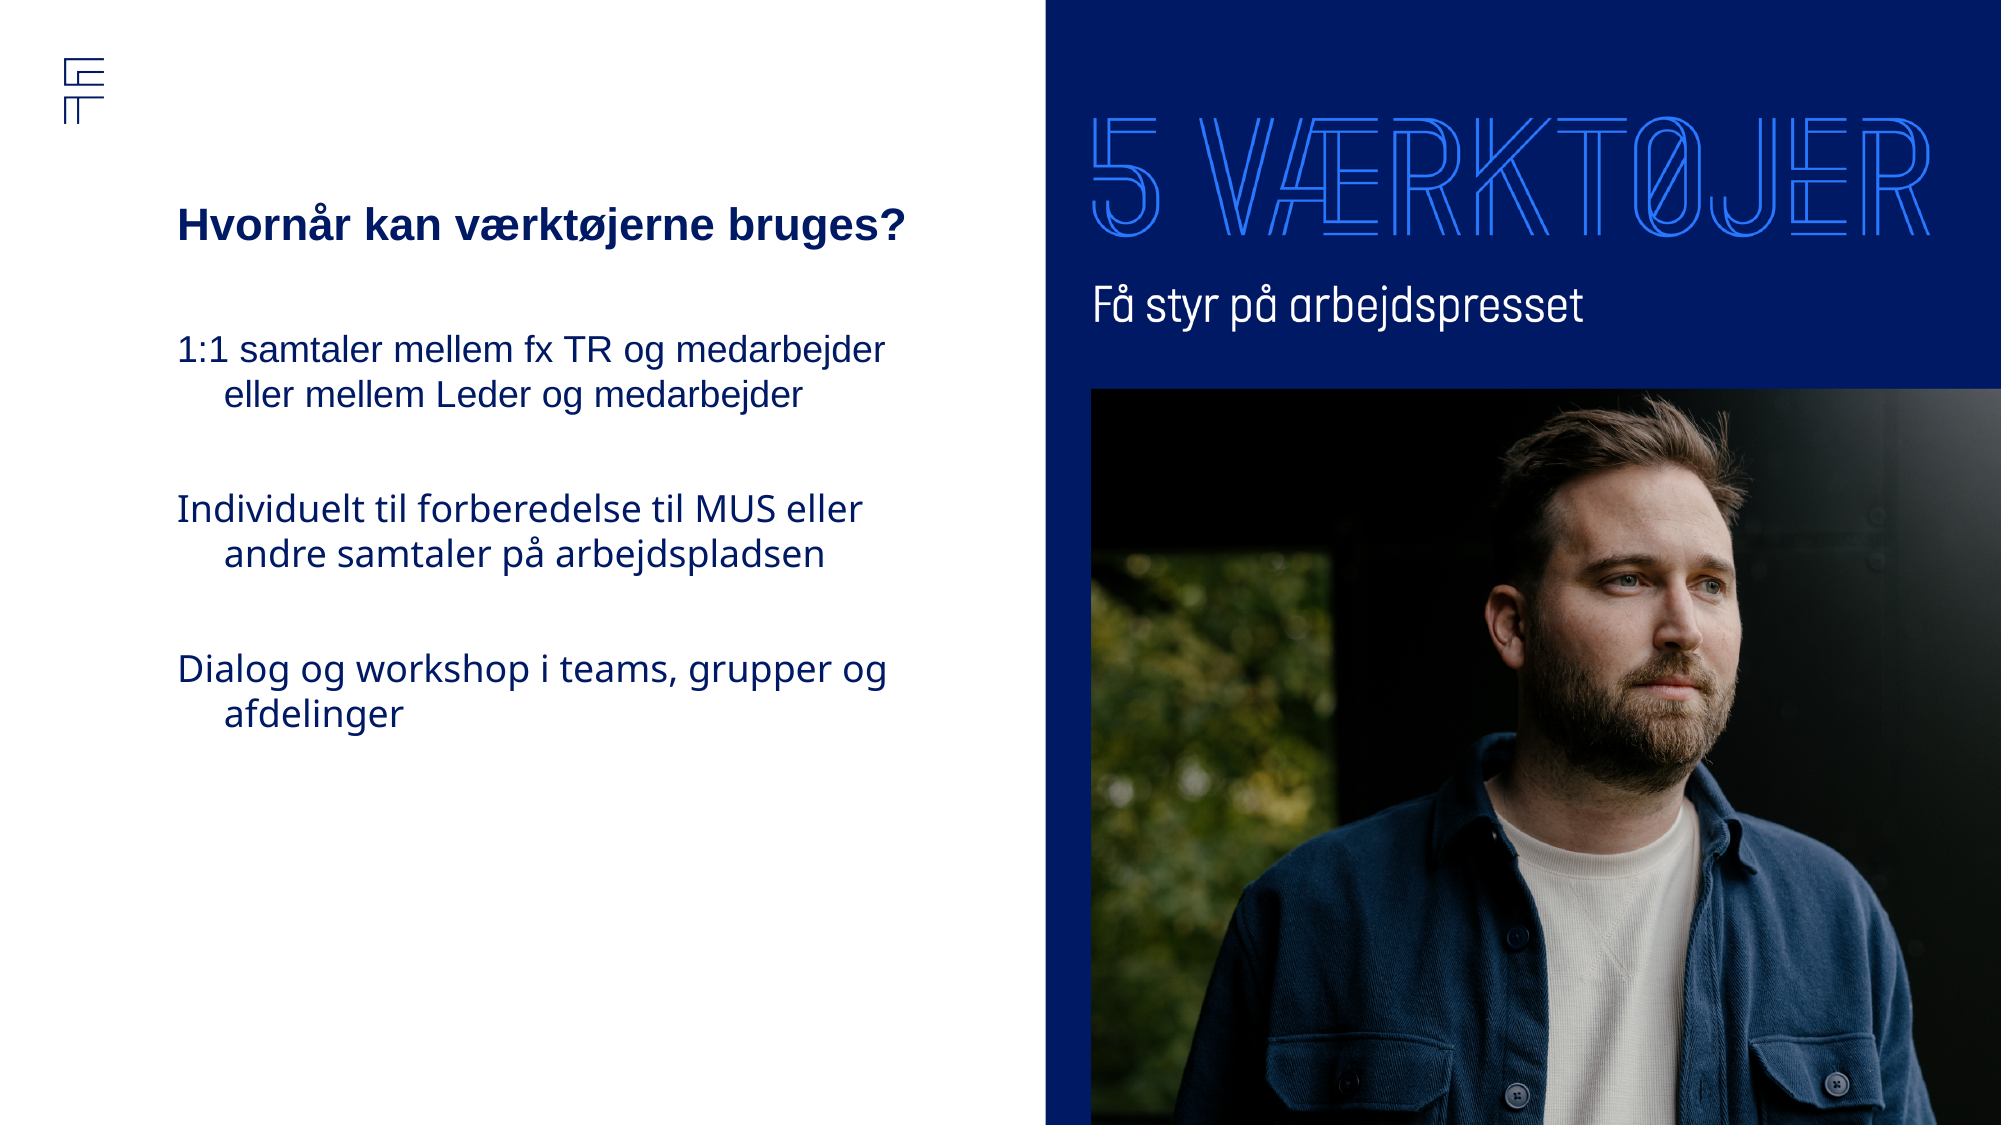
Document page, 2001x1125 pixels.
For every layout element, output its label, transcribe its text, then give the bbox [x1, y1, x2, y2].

picture [1044, 0, 2001, 1125]
title Hvornår kan værktøjerne bruges? [177, 177, 956, 272]
picture [64, 58, 104, 124]
list 1:1 samtaler mellem fx TR og medarbejder eller mellem Leder og medarbejder Individuelt til forberedelse til MUS eller andre samtaler på arbejdspladsen Dialog og workshop i teams, grupper og afdelinger [177, 324, 956, 1019]
